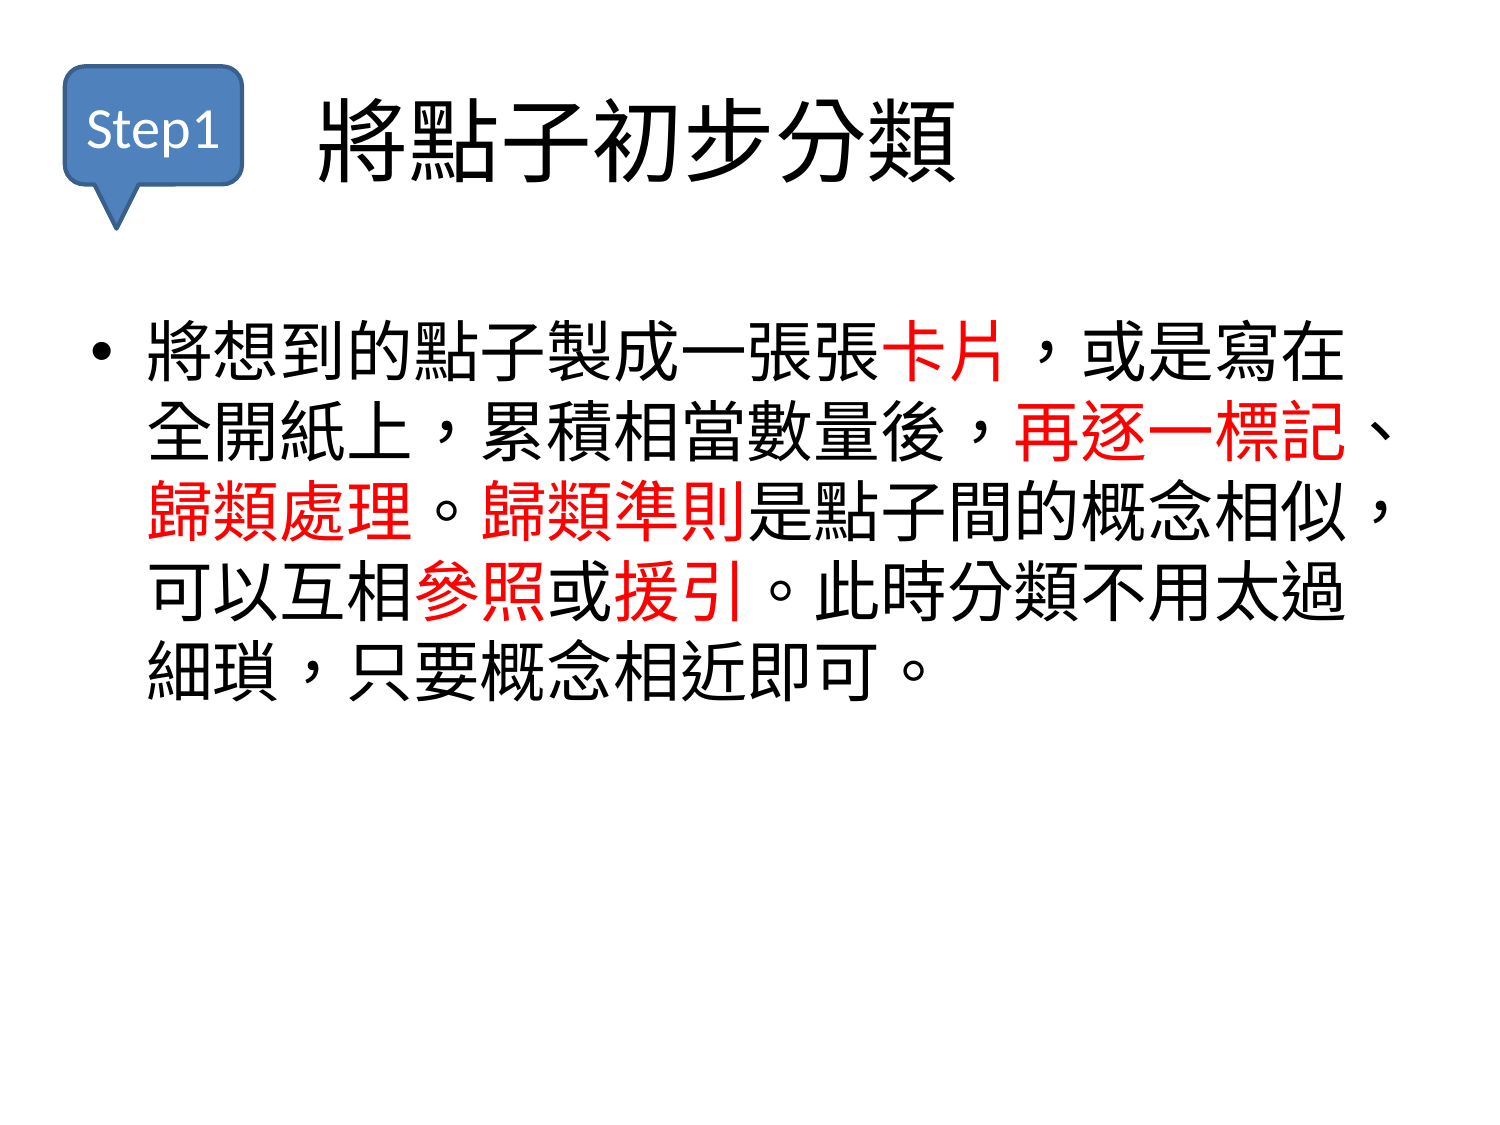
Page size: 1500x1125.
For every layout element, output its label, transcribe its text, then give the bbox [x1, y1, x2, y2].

text_box Step1 [62, 64, 245, 231]
list 將想到的點子製成一張張卡片，或是寫在全開紙上，累積相當數量後，再逐一標記、歸類處理。歸類準則是點子間的概念相似，可以互相參照或援引。此時分類不用太過細瑣，只要概念相近即可。 [75, 302, 1425, 1005]
title 將點子初步分類 [75, 45, 1425, 233]
